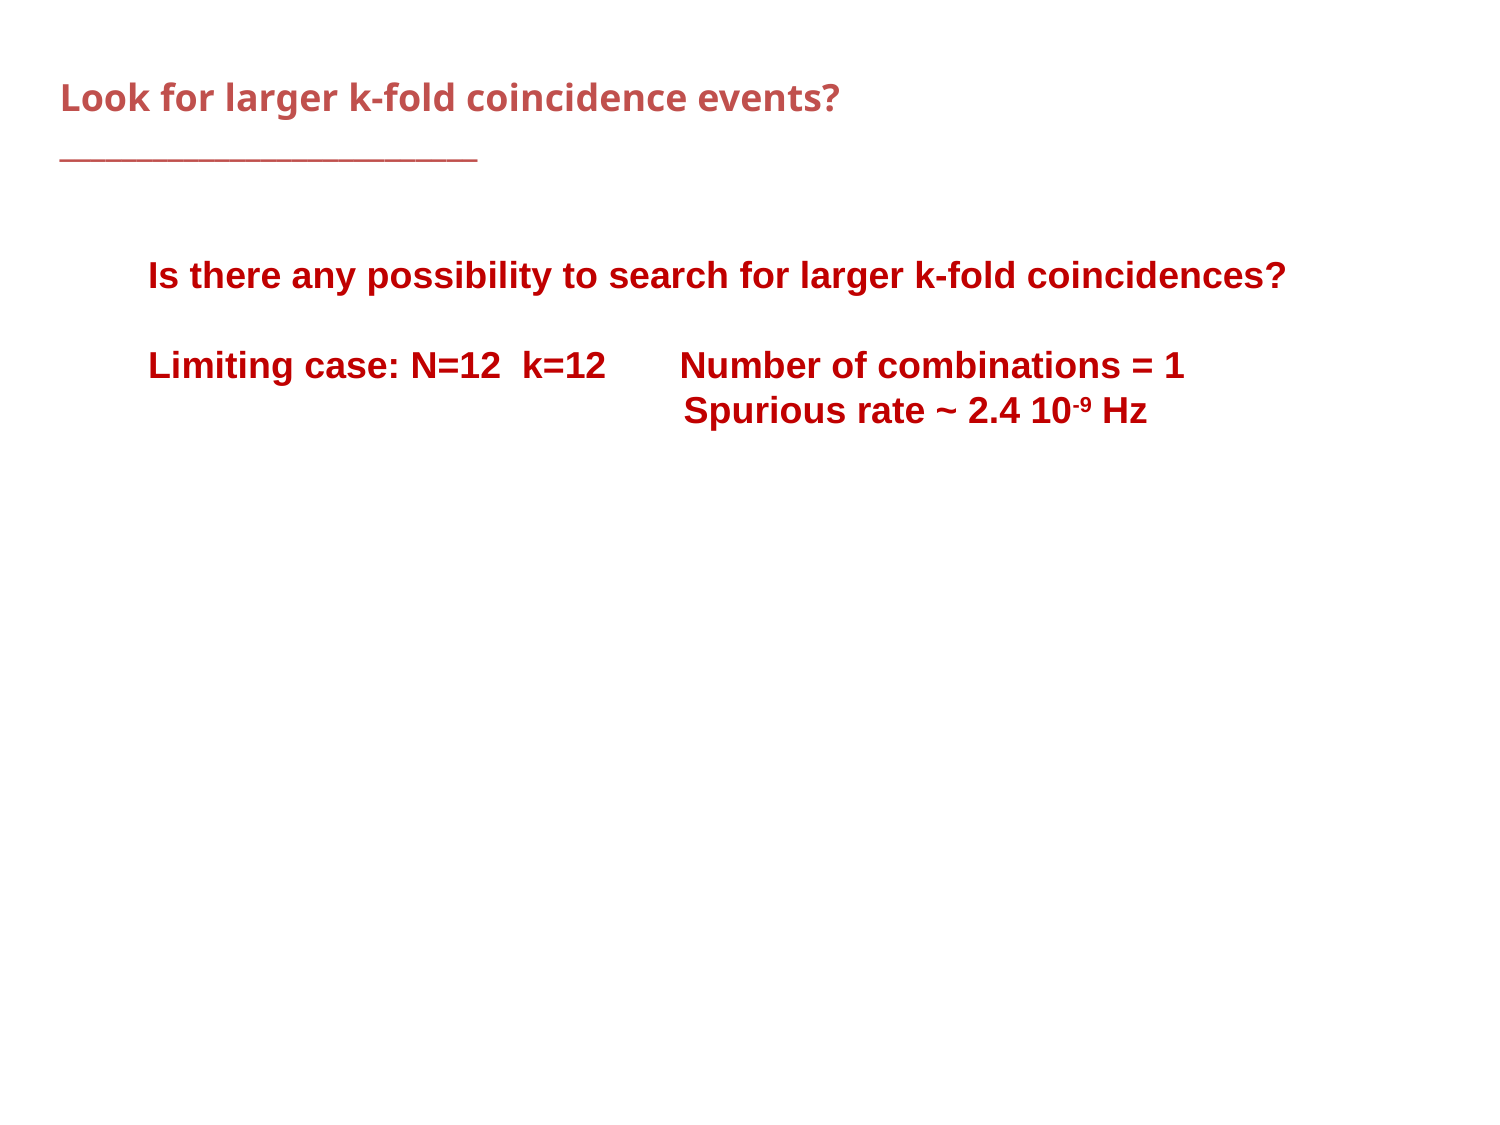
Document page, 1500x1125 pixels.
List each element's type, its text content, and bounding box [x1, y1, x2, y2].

text_box Is there any possibility to search for larger k-fold coincidences? Limiting case: N=12 k=12 Number of combinations = 1 Spurious rate ~ 2.4 10-9 Hz [133, 243, 1351, 484]
text_box Look for larger k-fold coincidence events? ___________________________ [44, 66, 1439, 172]
